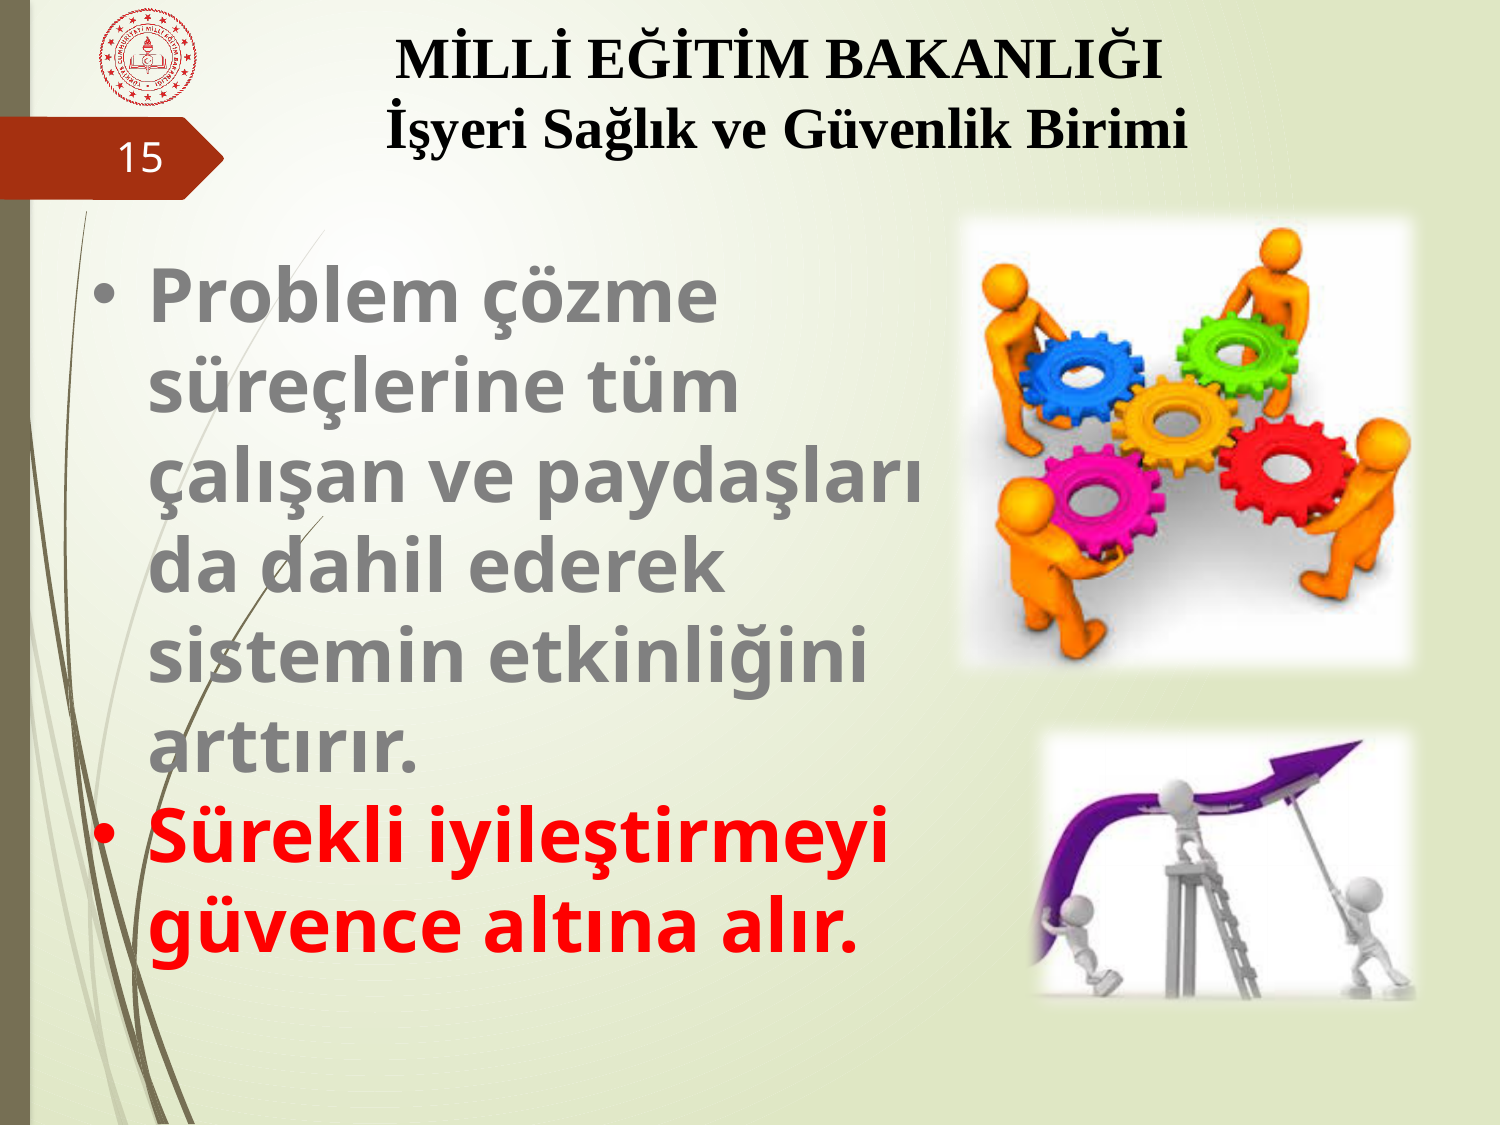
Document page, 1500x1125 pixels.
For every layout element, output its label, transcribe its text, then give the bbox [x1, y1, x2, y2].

picture [57, 8, 239, 106]
text_box MİLLİ EĞİTİM BAKANLIĞI İşyeri Sağlık ve Güvenlik Birimi [237, 13, 1337, 168]
slide_number 15 [83, 129, 180, 190]
picture [943, 199, 1430, 685]
picture [1024, 713, 1430, 1018]
text_box Problem çözme süreçlerine tüm çalışan ve paydaşları da dahil ederek sistemin etkinliğini arttırır. Sürekli iyileştirmeyi güvence altına alır. [76, 240, 984, 976]
